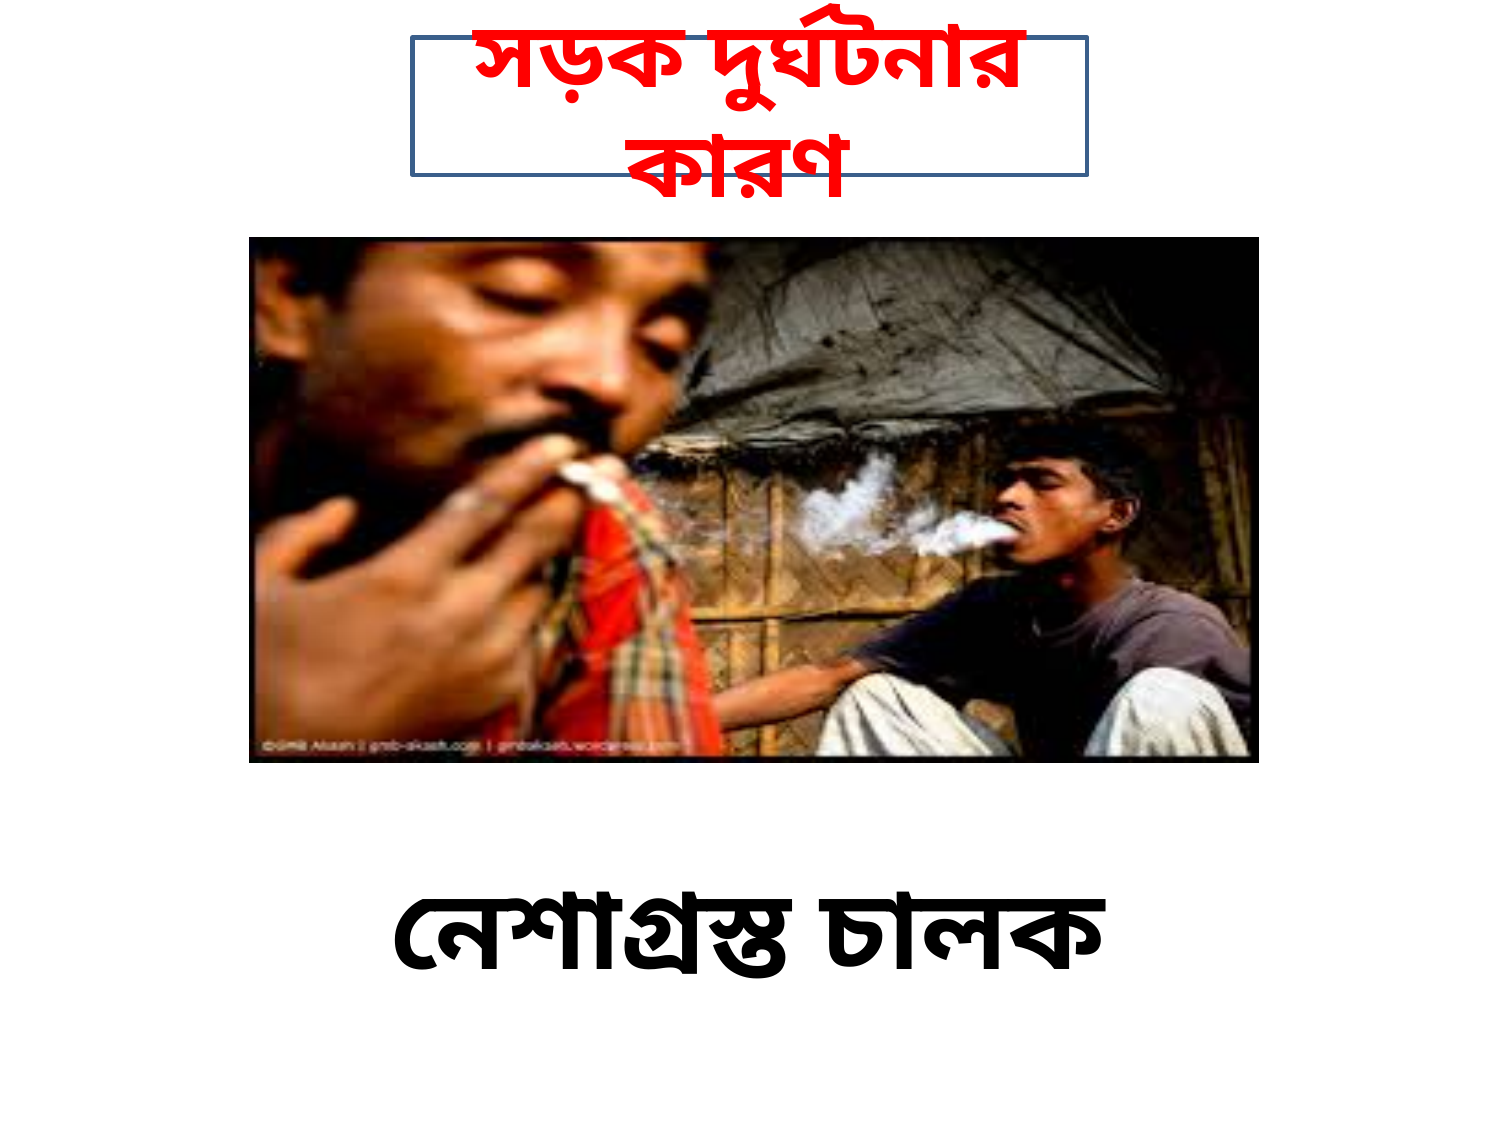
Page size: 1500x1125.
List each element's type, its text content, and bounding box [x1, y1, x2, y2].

text_box সড়ক দুর্ঘটনার কারণ [410, 35, 1089, 177]
picture [248, 237, 1260, 763]
text_box নেশাগ্রস্ত চালক [75, 849, 1450, 1000]
